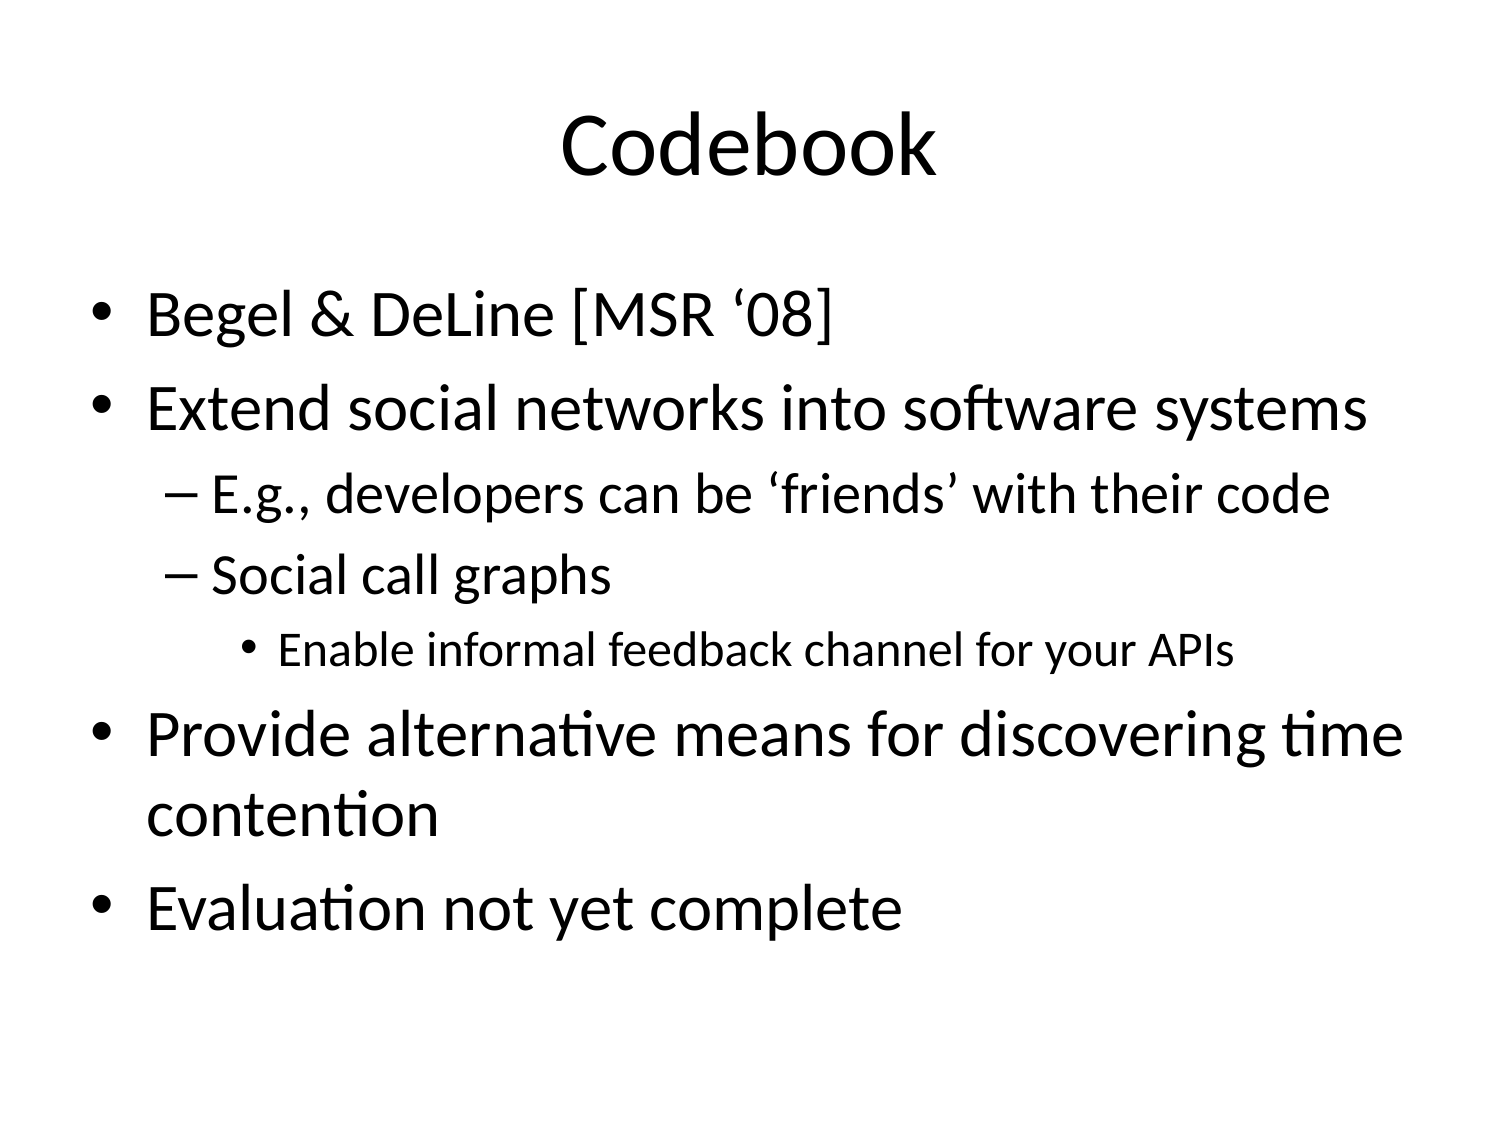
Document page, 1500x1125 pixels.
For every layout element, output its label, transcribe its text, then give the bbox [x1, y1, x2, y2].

list Begel & DeLine [MSR ‘08] Extend social networks into software systems E.g., developers can be ‘friends’ with their code Social call graphs Enable informal feedback channel for your APIs Provide alternative means for discovering time contention Evaluation not yet complete [75, 262, 1425, 1005]
title Codebook [75, 45, 1425, 233]
